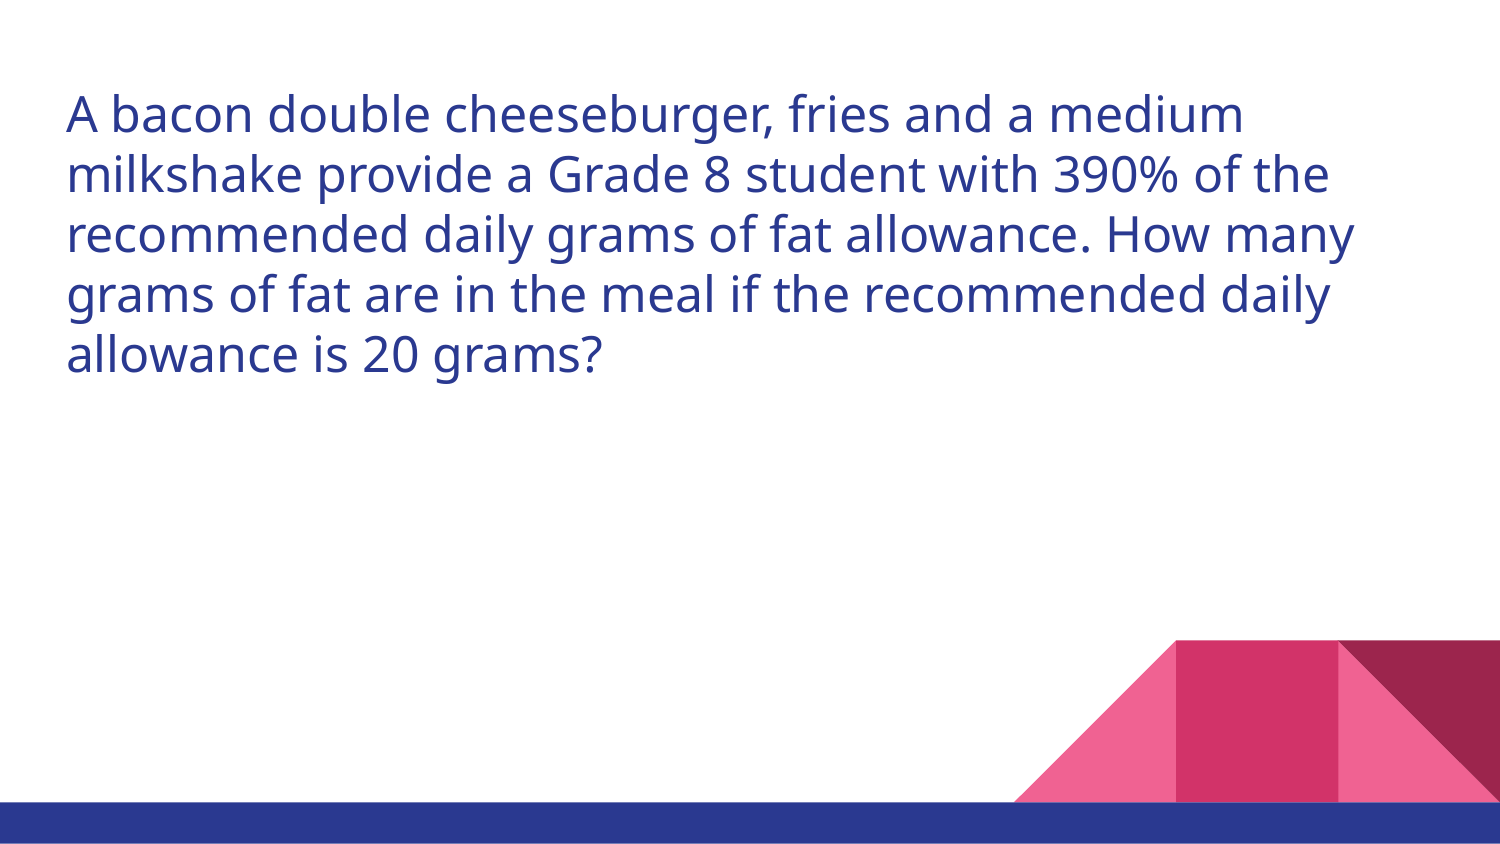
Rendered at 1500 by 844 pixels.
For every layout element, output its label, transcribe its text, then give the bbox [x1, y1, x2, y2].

title A bacon double cheeseburger, fries and a medium milkshake provide a Grade 8 student with 390% of the recommended daily grams of fat allowance. How many grams of fat are in the meal if the recommended daily allowance is 20 grams? [51, 67, 1449, 167]
